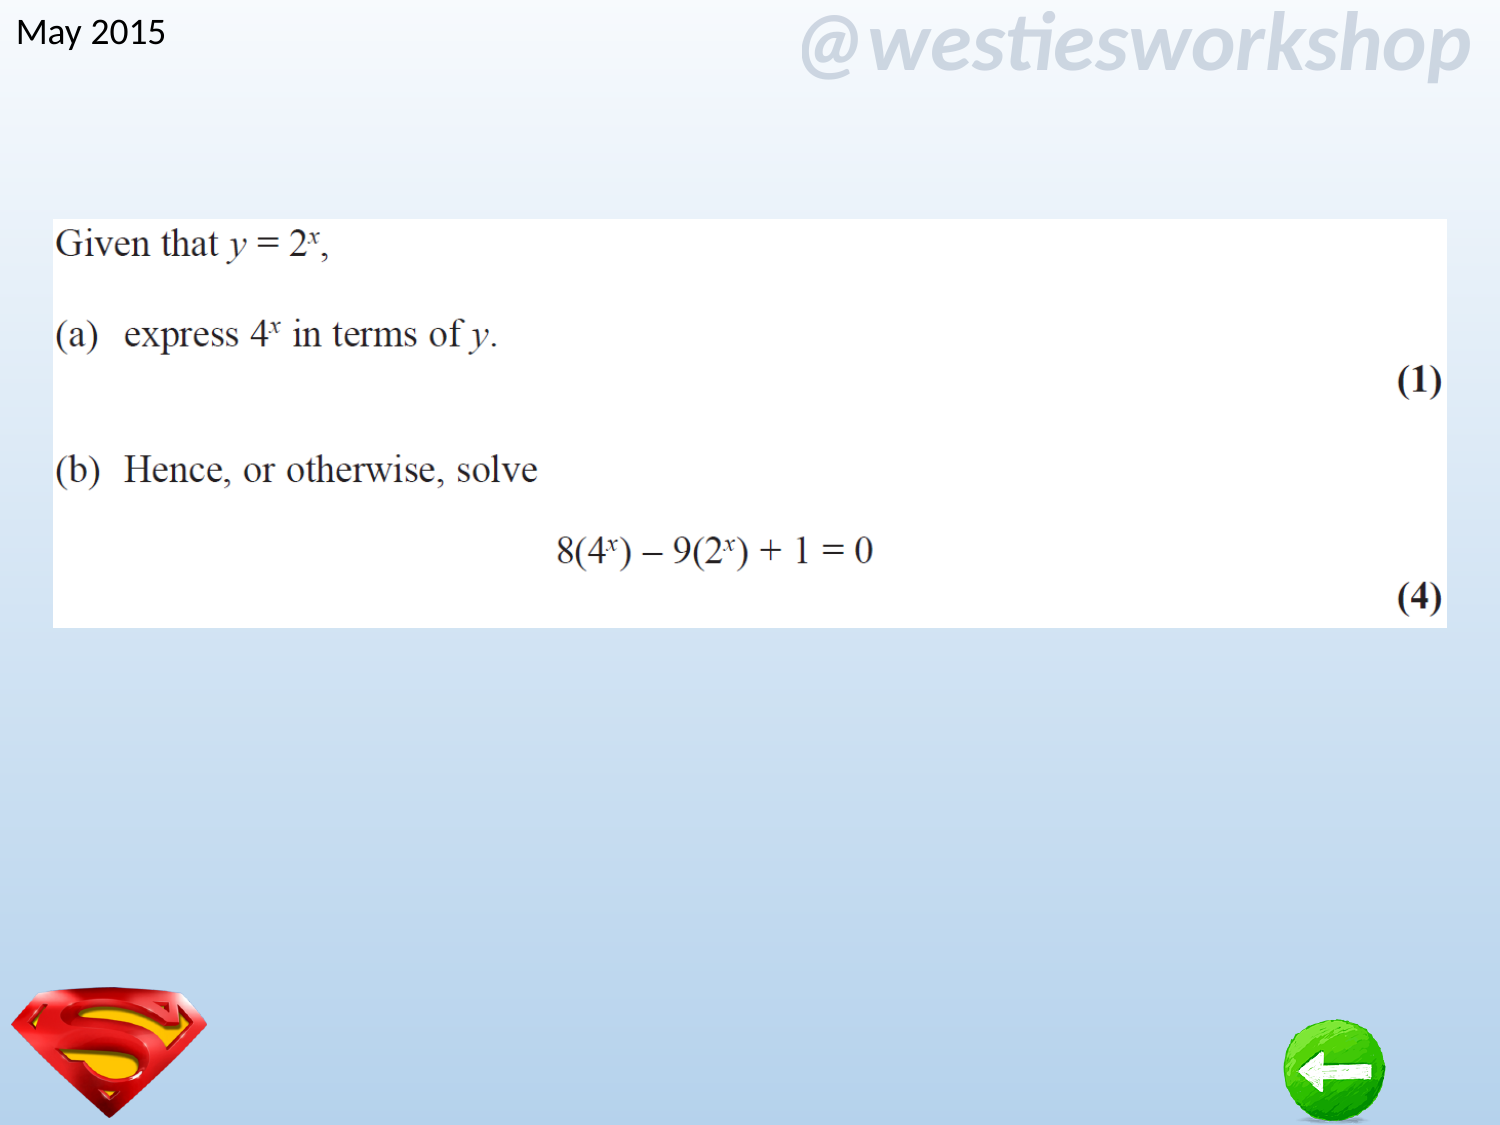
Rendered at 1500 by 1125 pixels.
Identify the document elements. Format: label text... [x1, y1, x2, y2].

picture [53, 219, 1447, 629]
picture [1281, 1019, 1387, 1125]
picture [11, 987, 207, 1118]
text_box May 2015 [1, 0, 182, 60]
